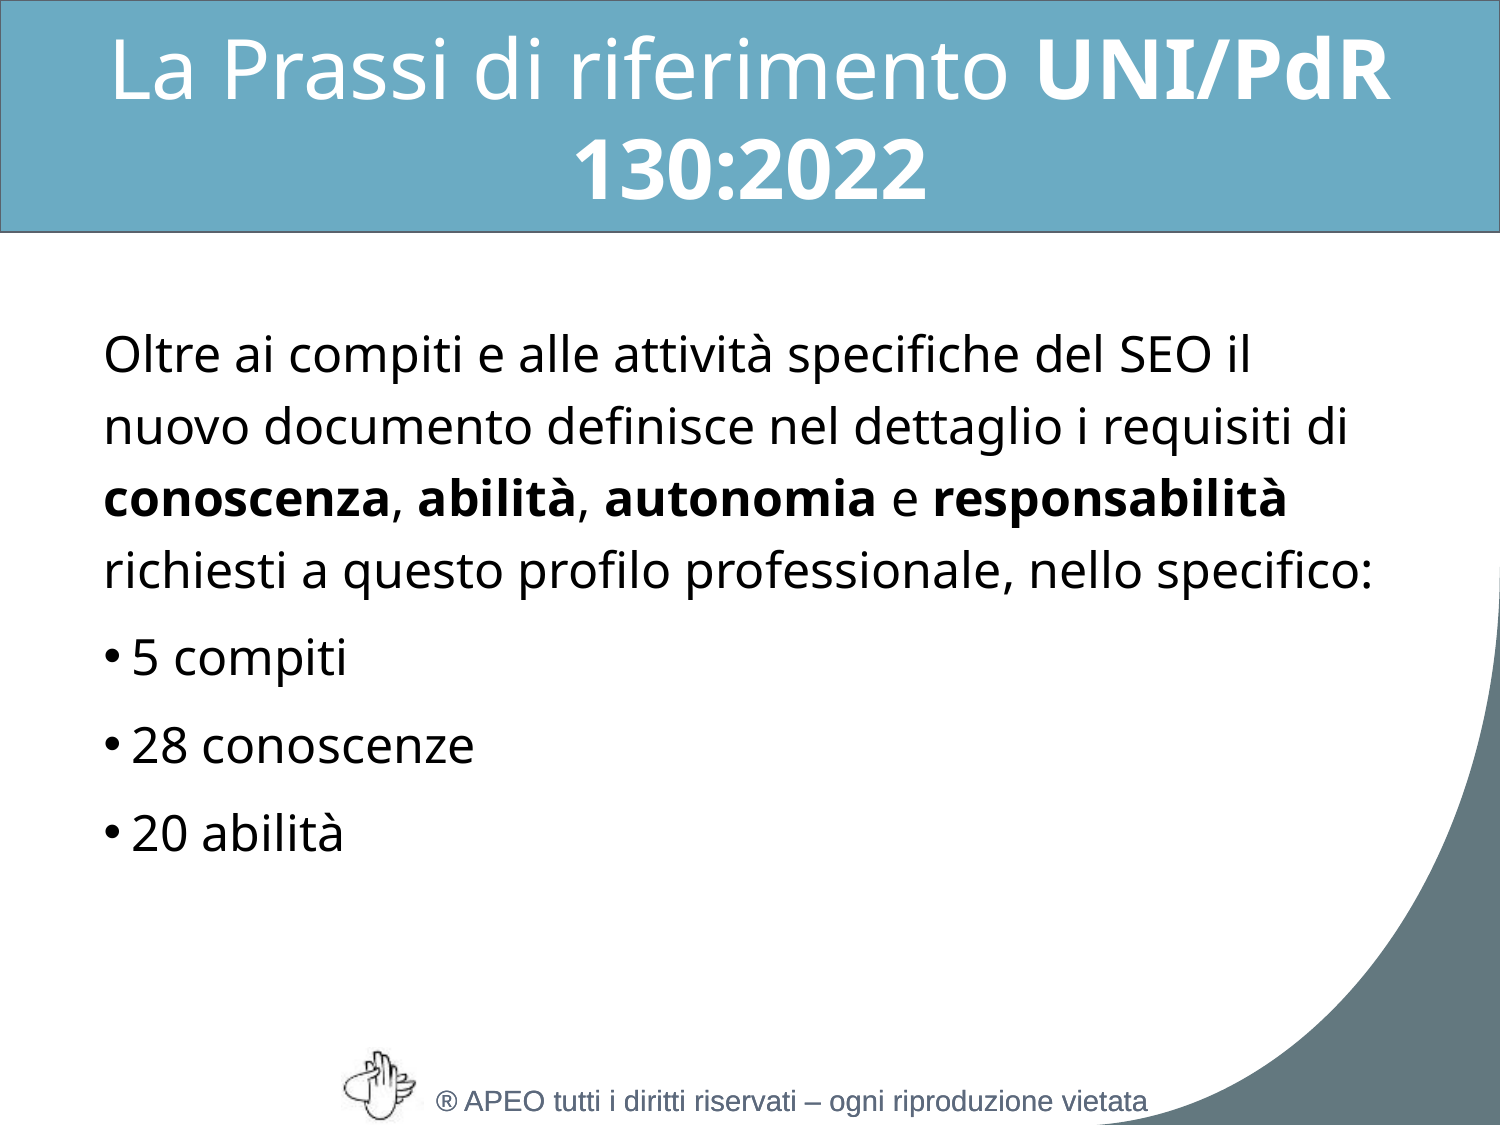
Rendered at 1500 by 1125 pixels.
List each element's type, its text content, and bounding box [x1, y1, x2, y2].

text_box La Prassi di riferimento UNI/PdR 130:2022 [0, 0, 1500, 233]
list Oltre ai compiti e alle attività specifiche del SEO il nuovo documento definisce nel dettaglio i requisiti di conoscenza, abilità, autonomia e responsabilità richiesti a questo profilo professionale, nello specifico: 5 compiti 28 conoscenze 20 abilità [88, 302, 1412, 965]
picture [341, 1047, 424, 1125]
